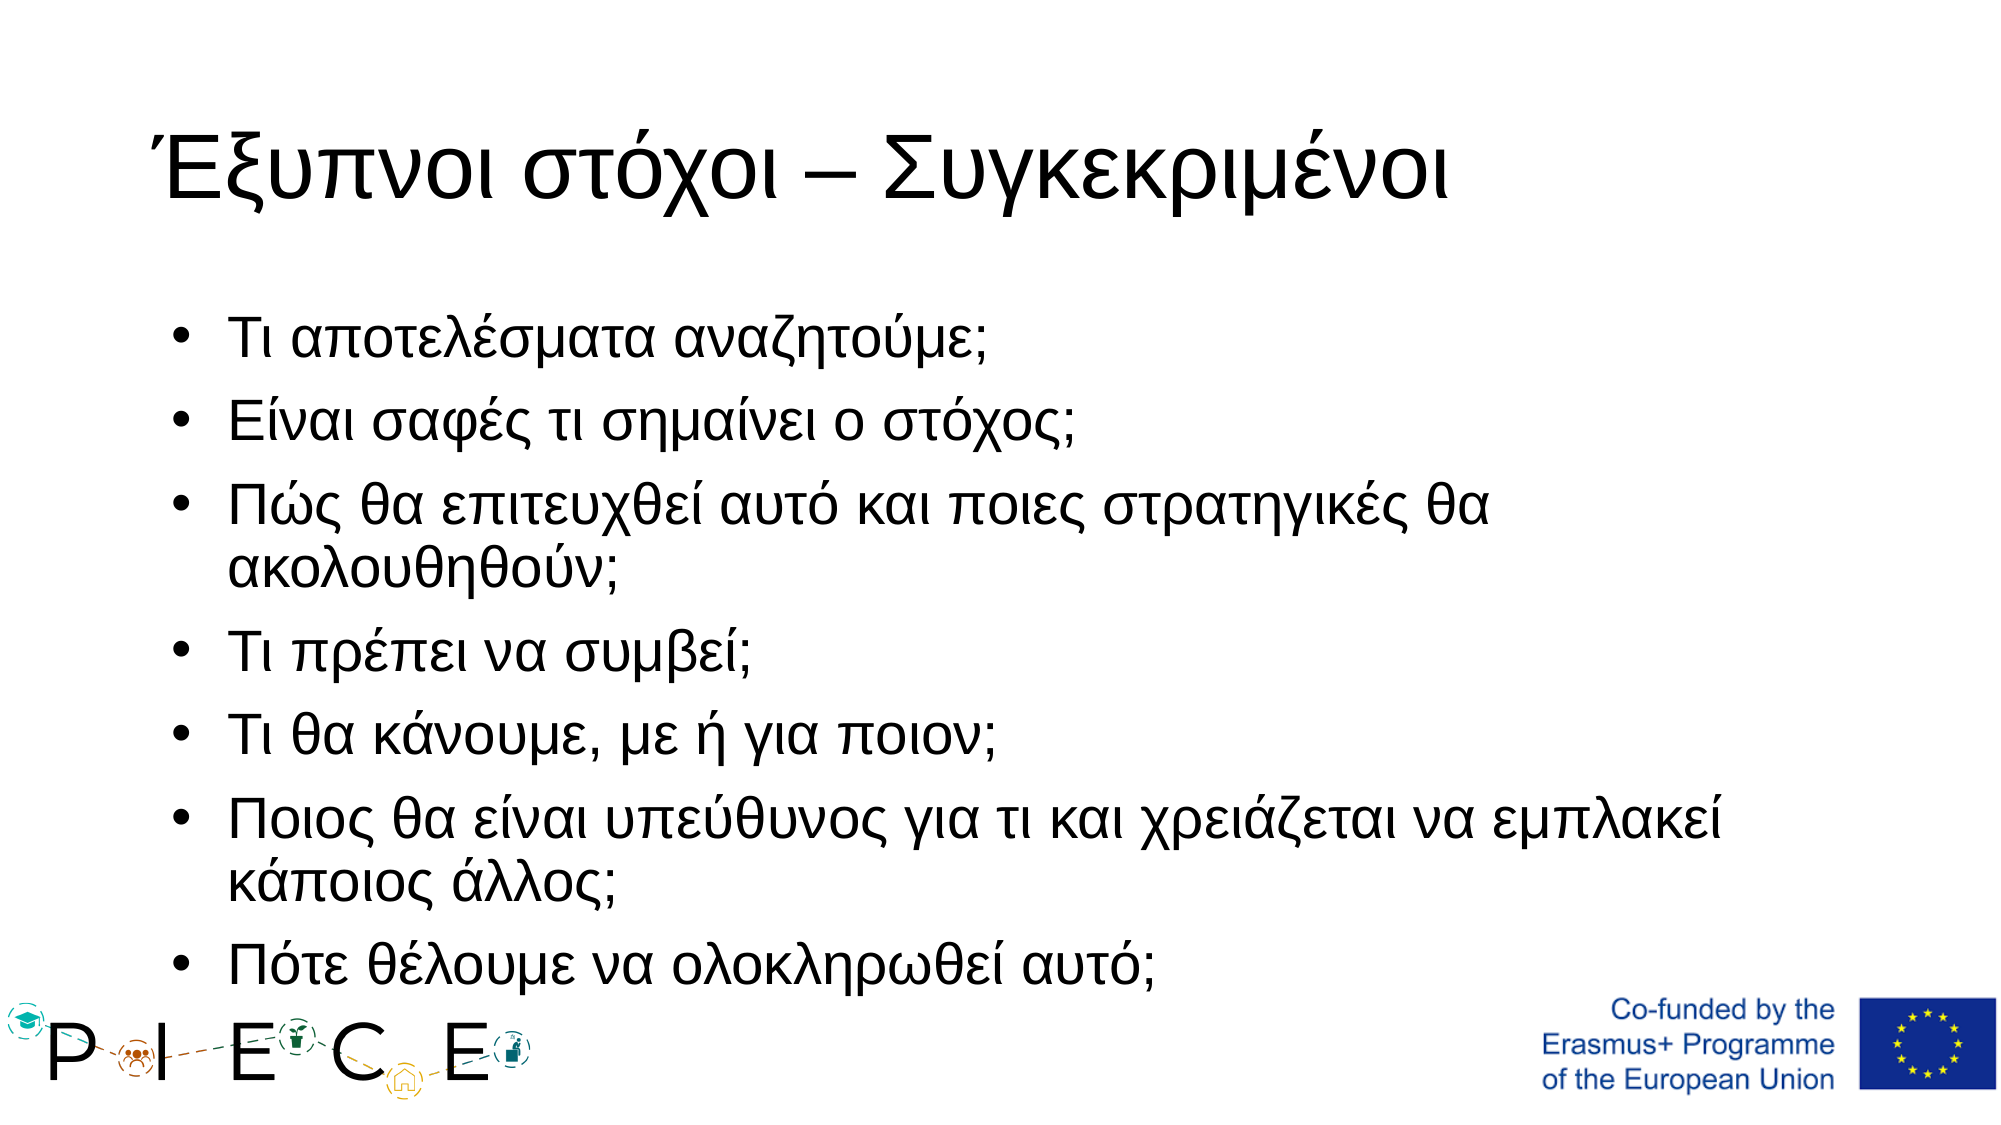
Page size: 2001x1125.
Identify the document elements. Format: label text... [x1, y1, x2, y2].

picture [0, 994, 538, 1103]
picture [1532, 988, 2000, 1098]
title Έξυπνοι στόχοι – Συγκεκριμένοι [137, 59, 1863, 278]
list Τι αποτελέσματα αναζητούμε; Είναι σαφές τι σημαίνει ο στόχος; Πώς θα επιτευχθεί αυτό και ποιες στρατηγικές θα ακολουθηθούν; Τι πρέπει να συμβεί; Τι θα κάνουμε, με ή για ποιον; Ποιος θα είναι υπεύθυνος για τι και χρειάζεται να εμπλακεί κάποιος άλλος; Πότε θέλουμε να ολοκληρωθεί αυτό; [137, 299, 1863, 1014]
